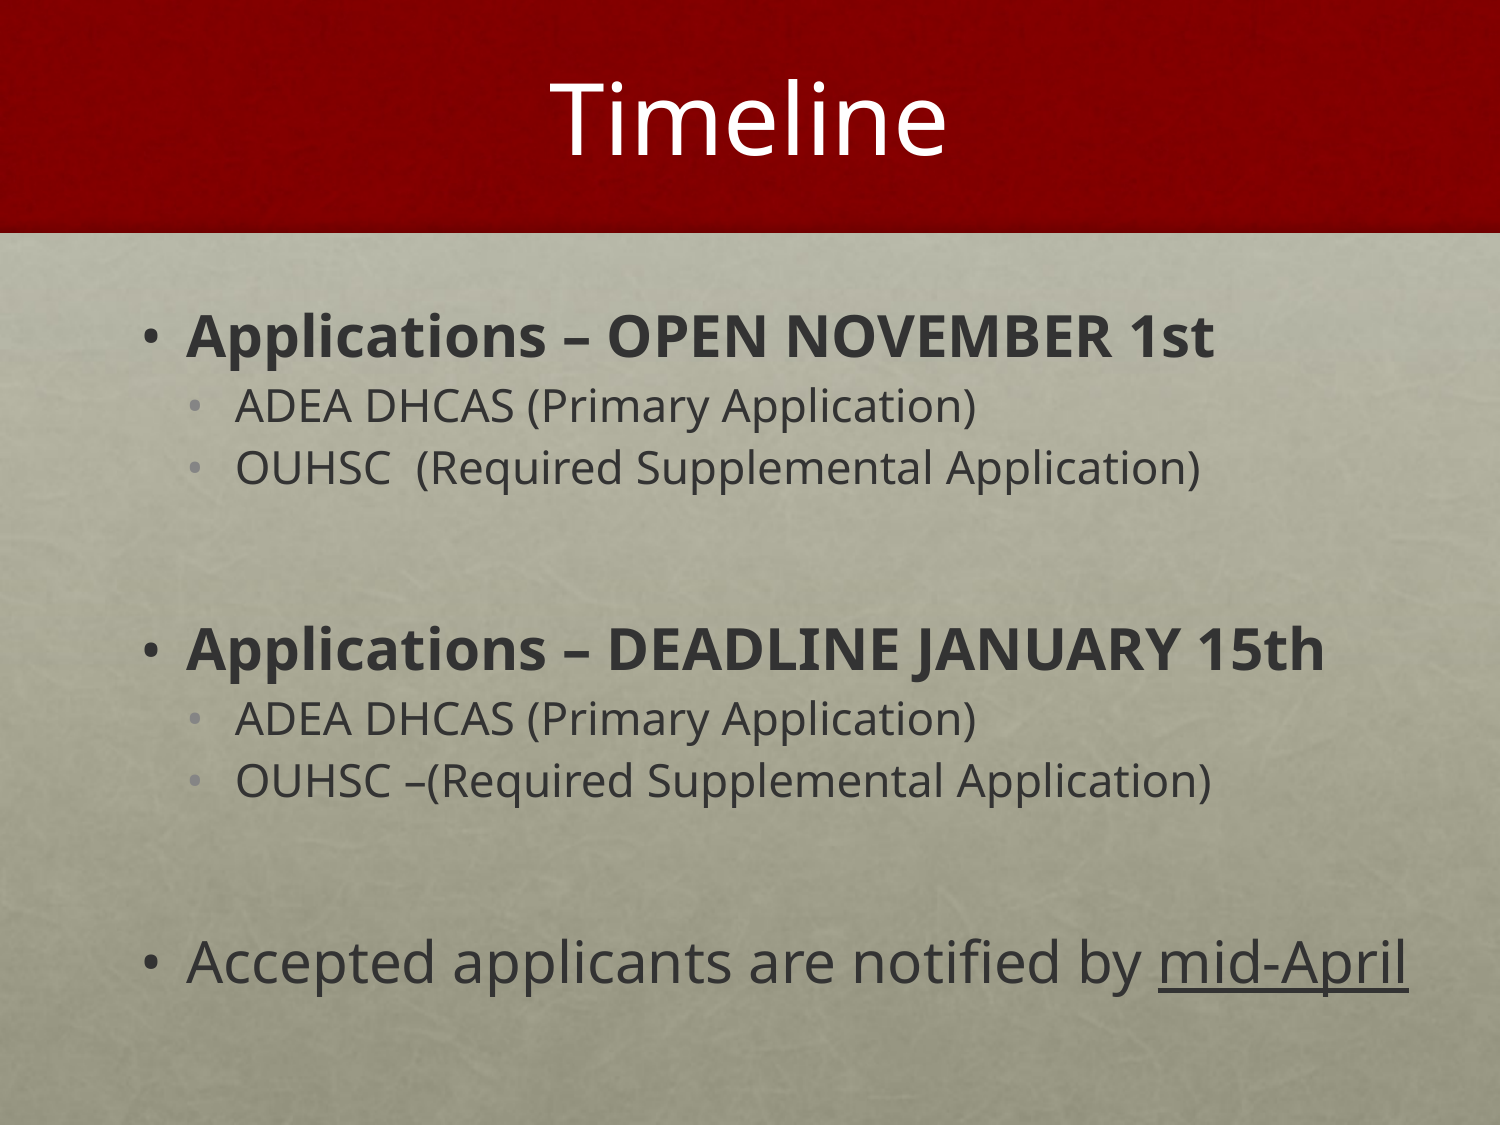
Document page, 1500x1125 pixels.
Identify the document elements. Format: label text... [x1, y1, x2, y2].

picture [0, 0, 1500, 1125]
title Timeline [127, 10, 1372, 221]
list Applications – OPEN NOVEMBER 1st ADEA DHCAS (Primary Application) OUHSC (Required Supplemental Application) Applications – DEADLINE JANUARY 15th ADEA DHCAS (Primary Application) OUHSC –(Required Supplemental Application) Accepted applicants are notified by mid-April [125, 299, 1500, 1088]
